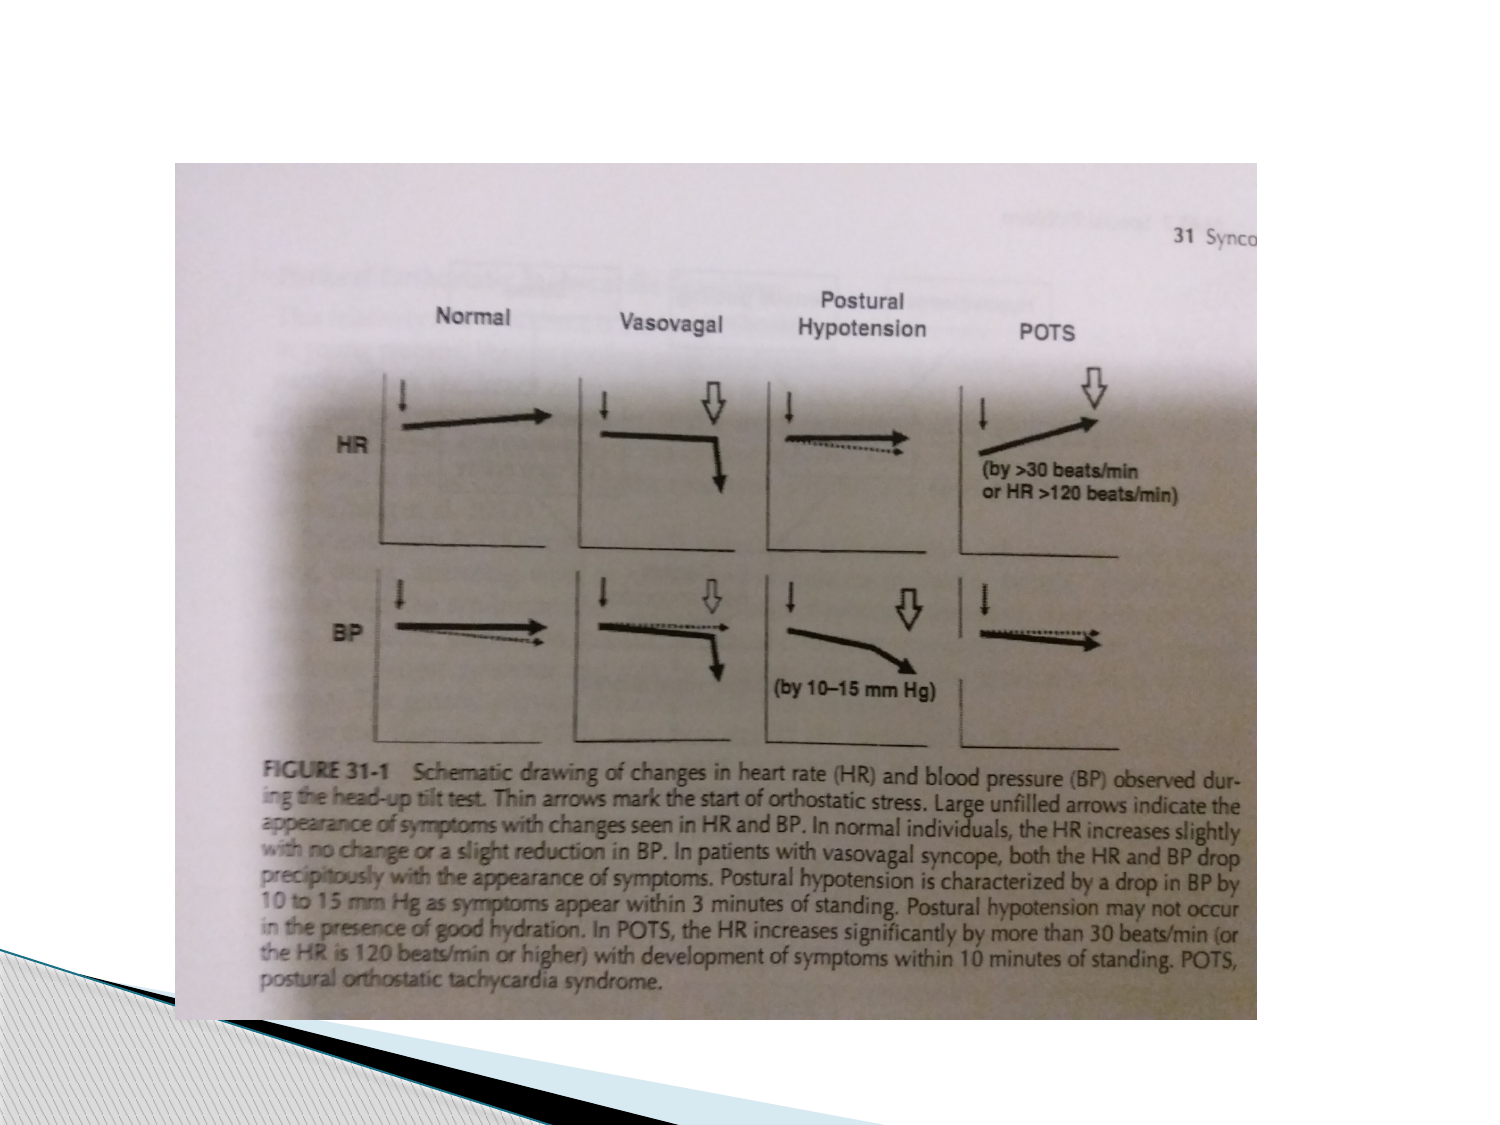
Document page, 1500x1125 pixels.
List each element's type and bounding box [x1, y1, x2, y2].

list [175, 163, 1257, 1020]
